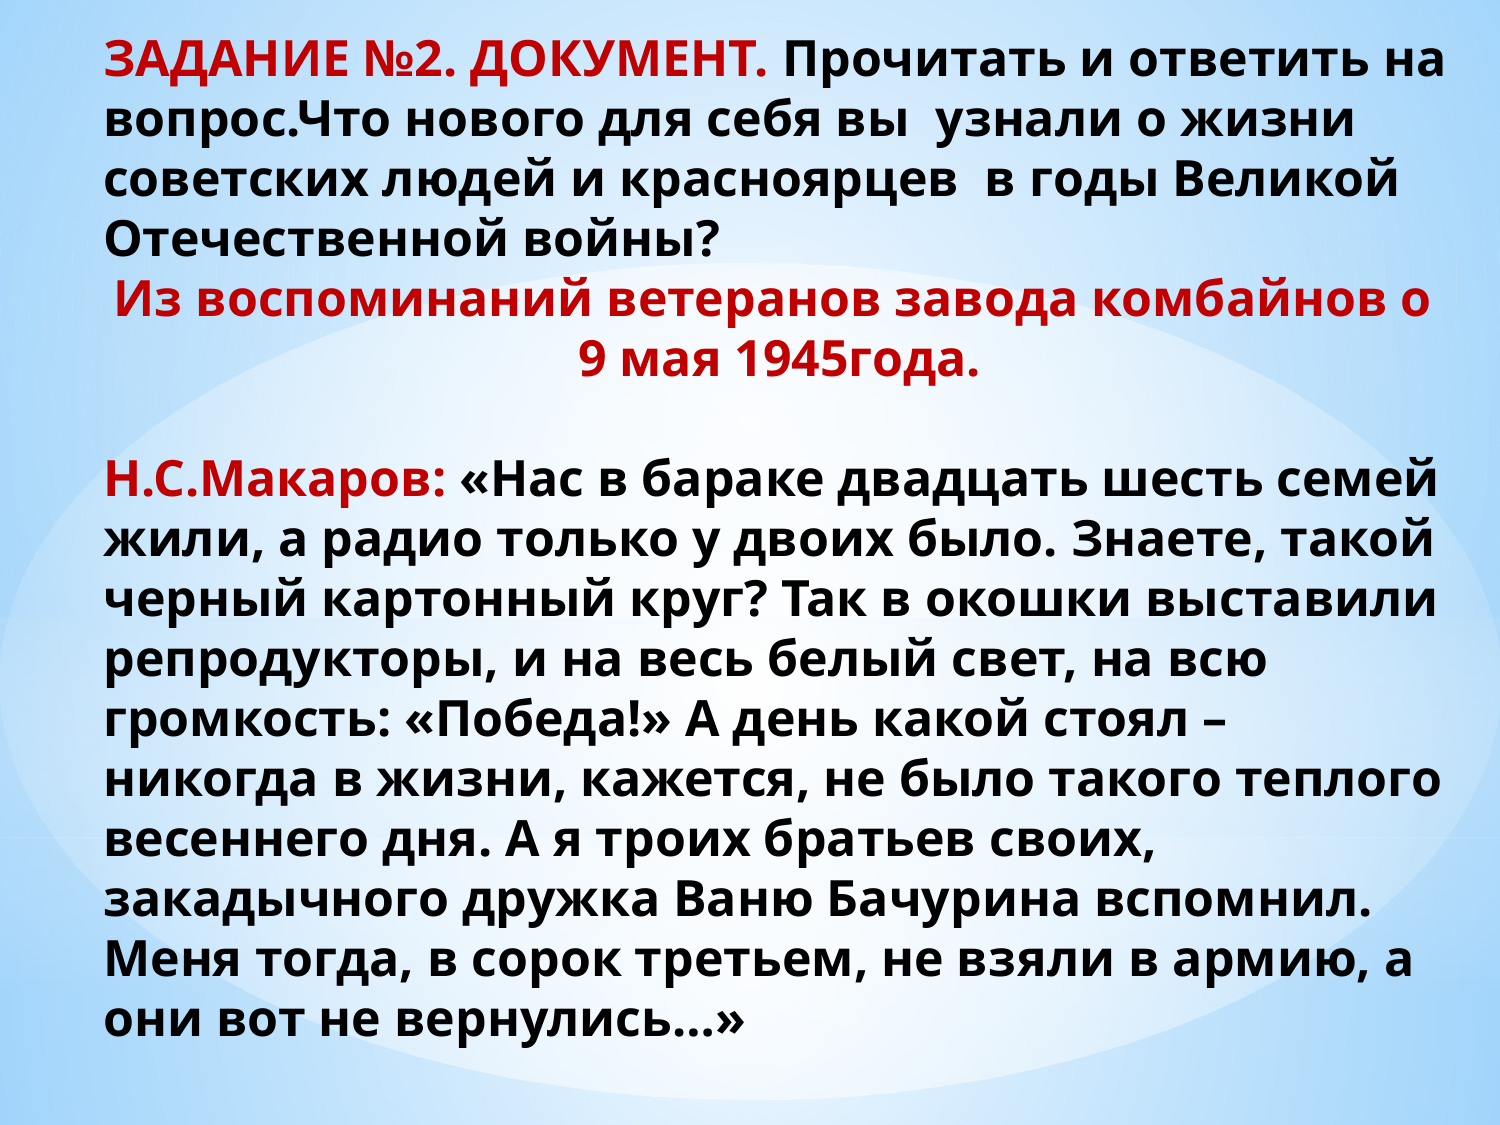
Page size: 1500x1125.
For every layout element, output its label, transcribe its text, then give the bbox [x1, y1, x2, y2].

text_box ЗАДАНИЕ №2. ДОКУМЕНТ. Прочитать и ответить на вопрос.Что нового для себя вы узнали о жизни советских людей и красноярцев в годы Великой Отечественной войны? Из воспоминаний ветеранов завода комбайнов о 9 мая 1945года. Н.С.Макаров: «Нас в бараке двадцать шесть семей жили, а радио только у двоих было. Знаете, такой черный картонный круг? Так в окошки выставили репродукторы, и на весь белый свет, на всю громкость: «Победа!» А день какой стоял – никогда в жизни, кажется, не было такого теплого весеннего дня. А я троих братьев своих, закадычного дружка Ваню Бачурина вспомнил. Меня тогда, в сорок третьем, не взяли в армию, а они вот не вернулись…» [88, 19, 1471, 1054]
